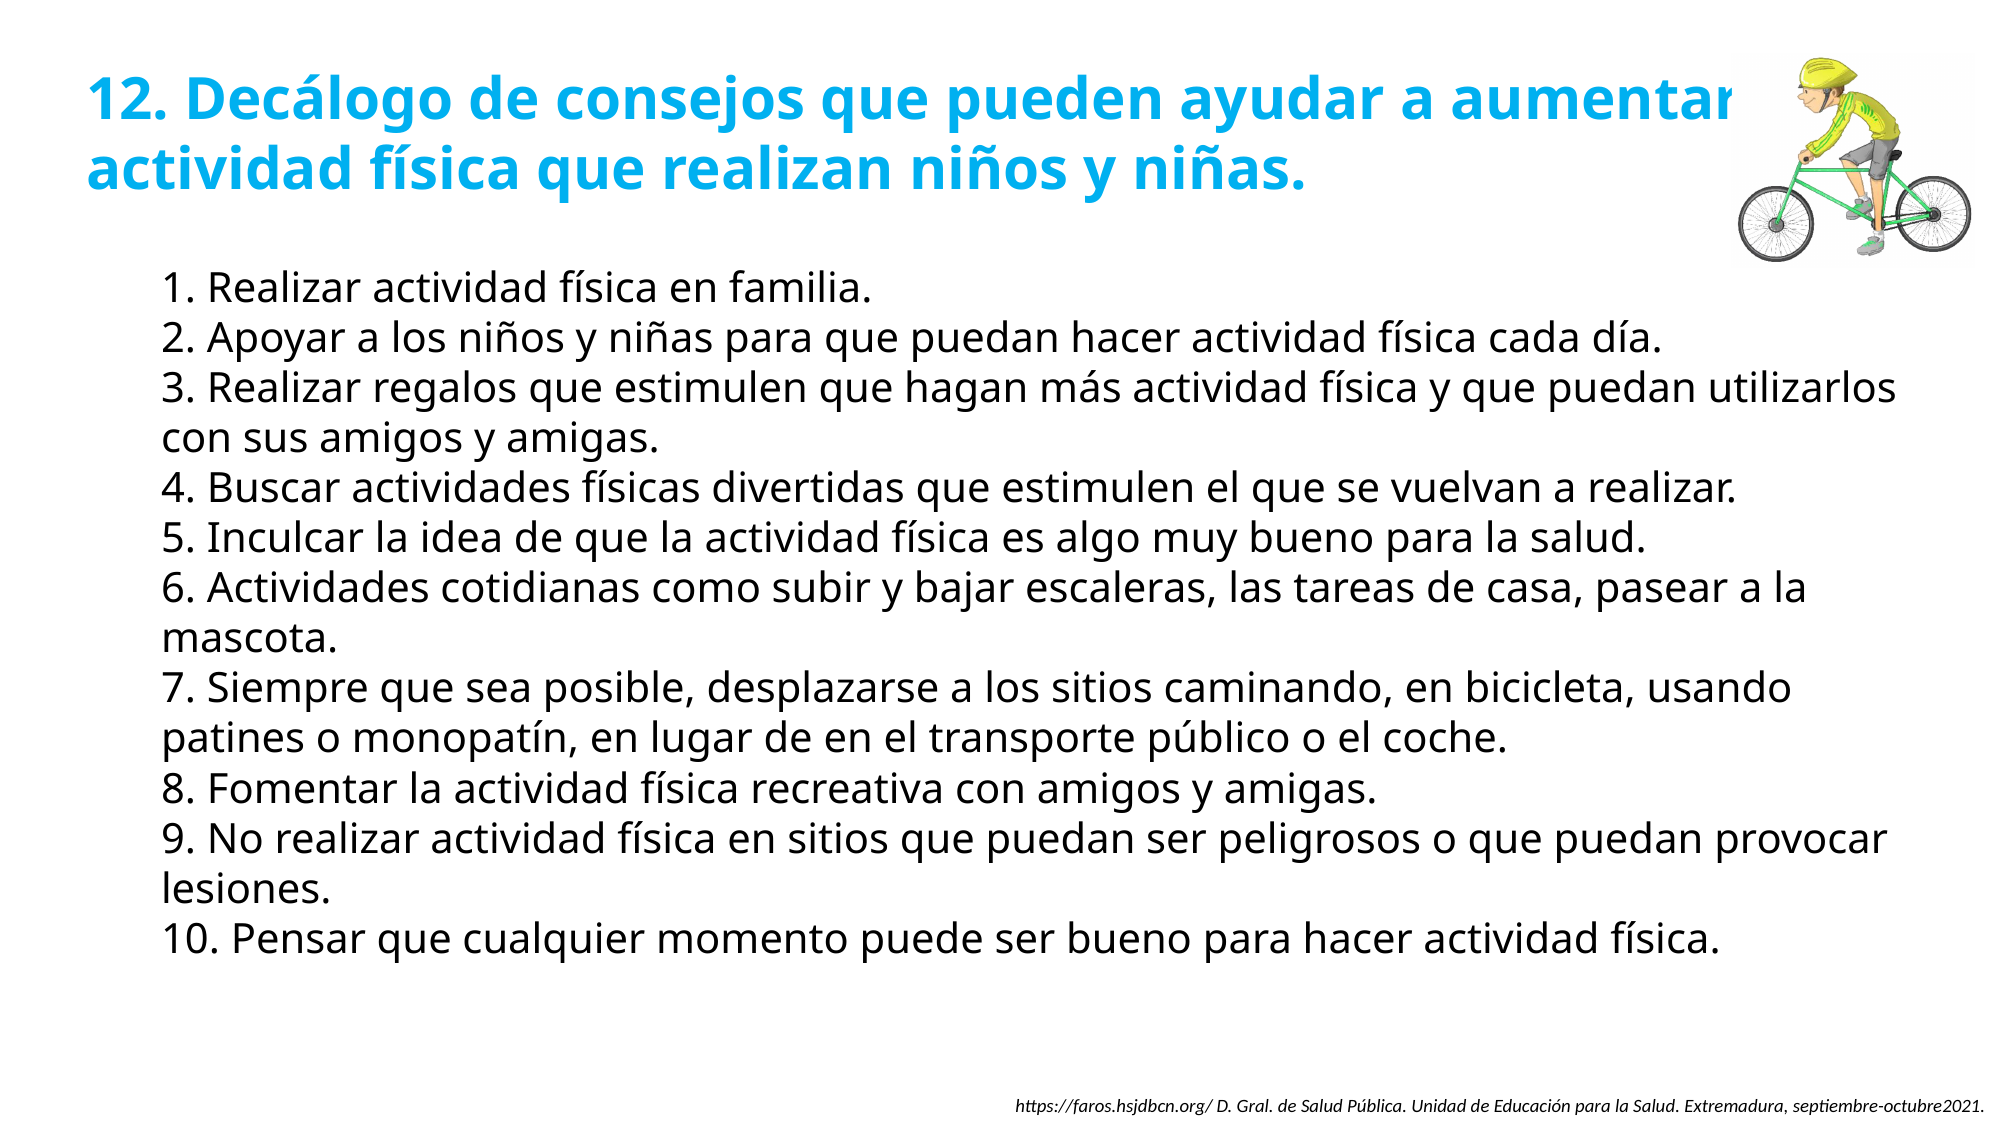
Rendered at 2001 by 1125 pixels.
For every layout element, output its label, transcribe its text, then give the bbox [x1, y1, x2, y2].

picture [1731, 53, 1975, 268]
text_box https://faros.hsjdbcn.org/ D. Gral. de Salud Pública. Unidad de Educación para la Salud. Extremadura, septiembre-octubre2021. [780, 1085, 2000, 1124]
text_box 12. Decálogo de consejos que pueden ayudar a aumentar la actividad física que realizan niños y niñas. 1. Realizar actividad física en familia. 2. Apoyar a los niños y niñas para que puedan hacer actividad física cada día. 3. Realizar regalos que estimulen que hagan más actividad física y que puedan utilizarlos con sus amigos y amigas. 4. Buscar actividades físicas divertidas que estimulen el que se vuelvan a realizar. 5. Inculcar la idea de que la actividad física es algo muy bueno para la salud. 6. Actividades cotidianas como subir y bajar escaleras, las tareas de casa, pasear a la mascota. 7. Siempre que sea posible, desplazarse a los sitios caminando, en bicicleta, usando patines o monopatín, en lugar de en el transporte público o el coche. 8. Fomentar la actividad física recreativa con amigos y amigas. 9. No realizar actividad física en sitios que puedan ser peligrosos o que puedan provocar lesiones. 10. Pensar que cualquier momento puede ser bueno para hacer actividad física. [71, 53, 1936, 969]
